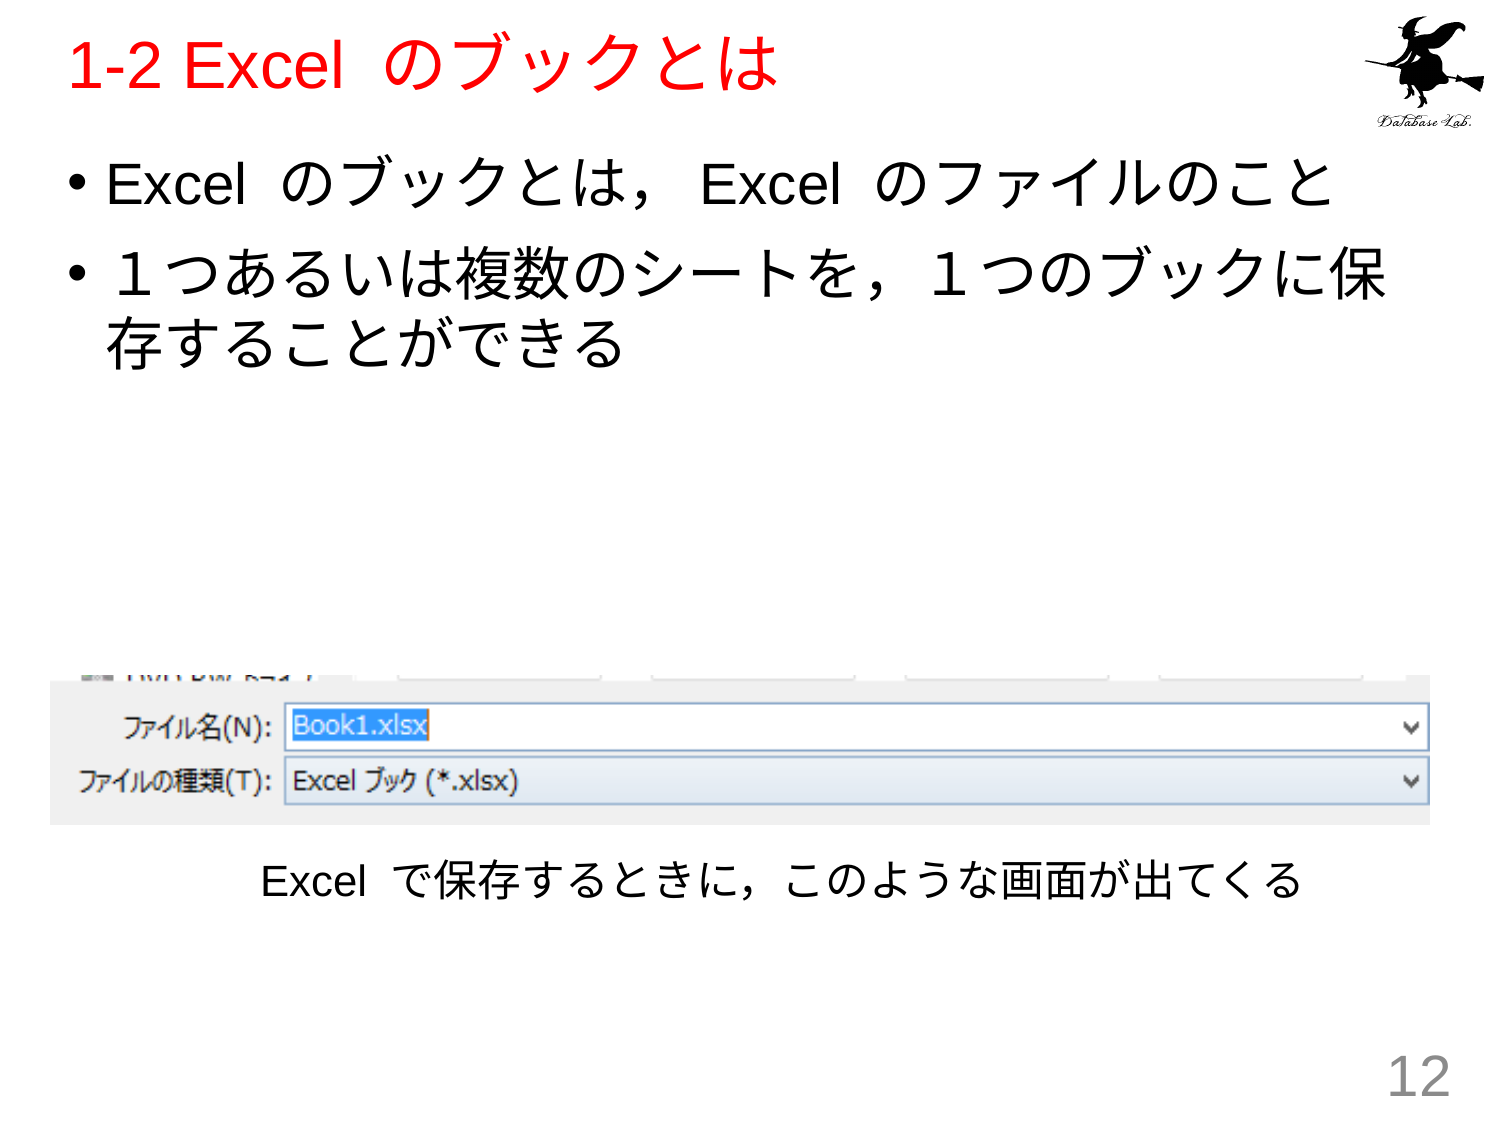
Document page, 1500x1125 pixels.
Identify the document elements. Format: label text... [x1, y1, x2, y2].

list Excel のブックとは，Excel のファイルのこと １つあるいは複数のシートを，１つのブックに保存することができる [52, 138, 1441, 1014]
slide_number 12 [1129, 1042, 1467, 1103]
picture [50, 675, 1430, 825]
title 1-2 Excel のブックとは [52, 28, 1441, 106]
text_box Excel で保存するときに，このような画面が出てくる [248, 841, 1322, 936]
picture [1362, 14, 1486, 130]
